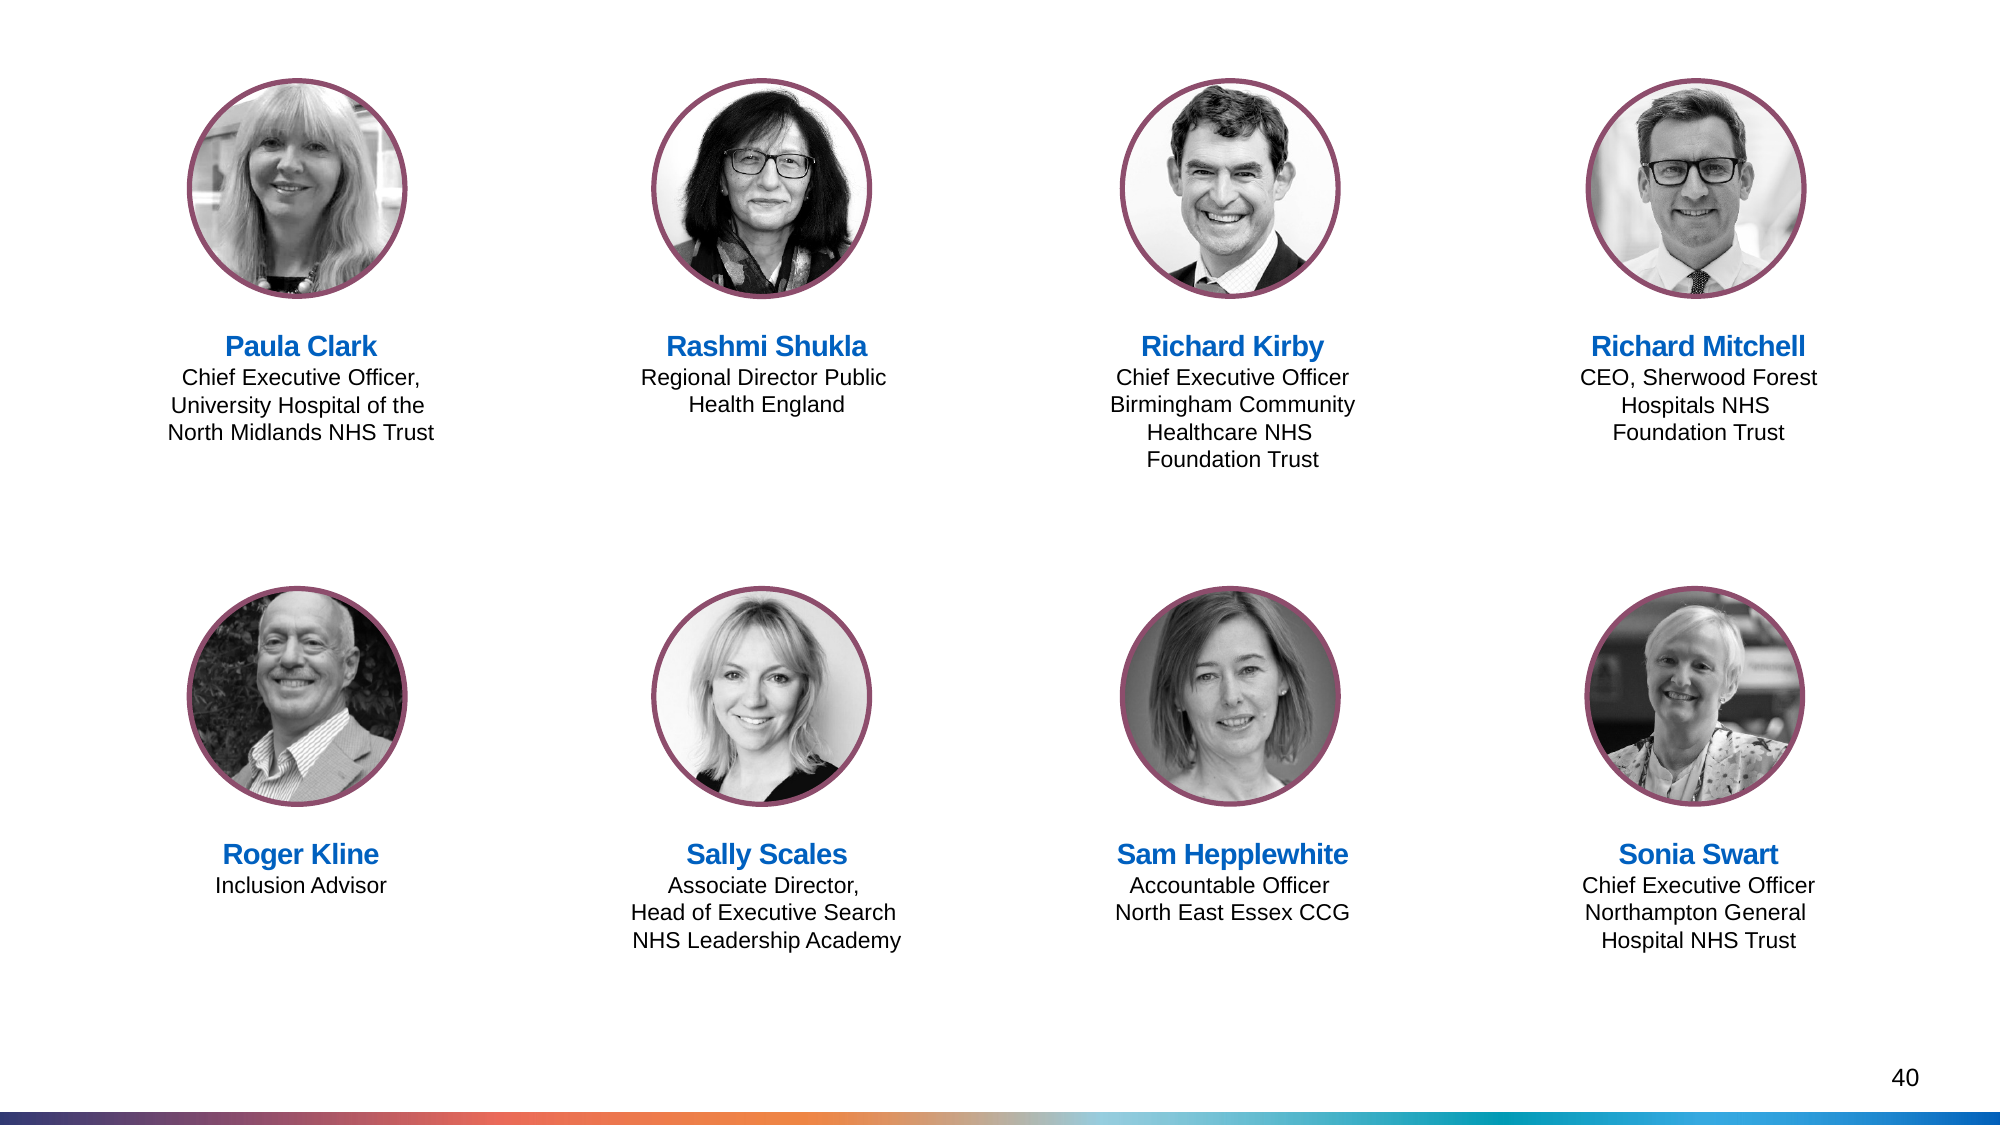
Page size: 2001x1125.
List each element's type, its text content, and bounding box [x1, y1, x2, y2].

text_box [585, 588, 949, 963]
picture [0, 1112, 1535, 1125]
text_box Richard Mitchell CEO, Sherwood Forest Hospitals NHS Foundation Trust [1517, 320, 1880, 453]
slide_number 40 [1887, 1050, 1943, 1089]
text_box [1586, 78, 1807, 299]
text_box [119, 80, 483, 455]
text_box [585, 80, 949, 427]
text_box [1517, 588, 1881, 963]
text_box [1051, 588, 1415, 935]
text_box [119, 588, 483, 907]
picture [1559, 1112, 2000, 1125]
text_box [1051, 80, 1415, 483]
